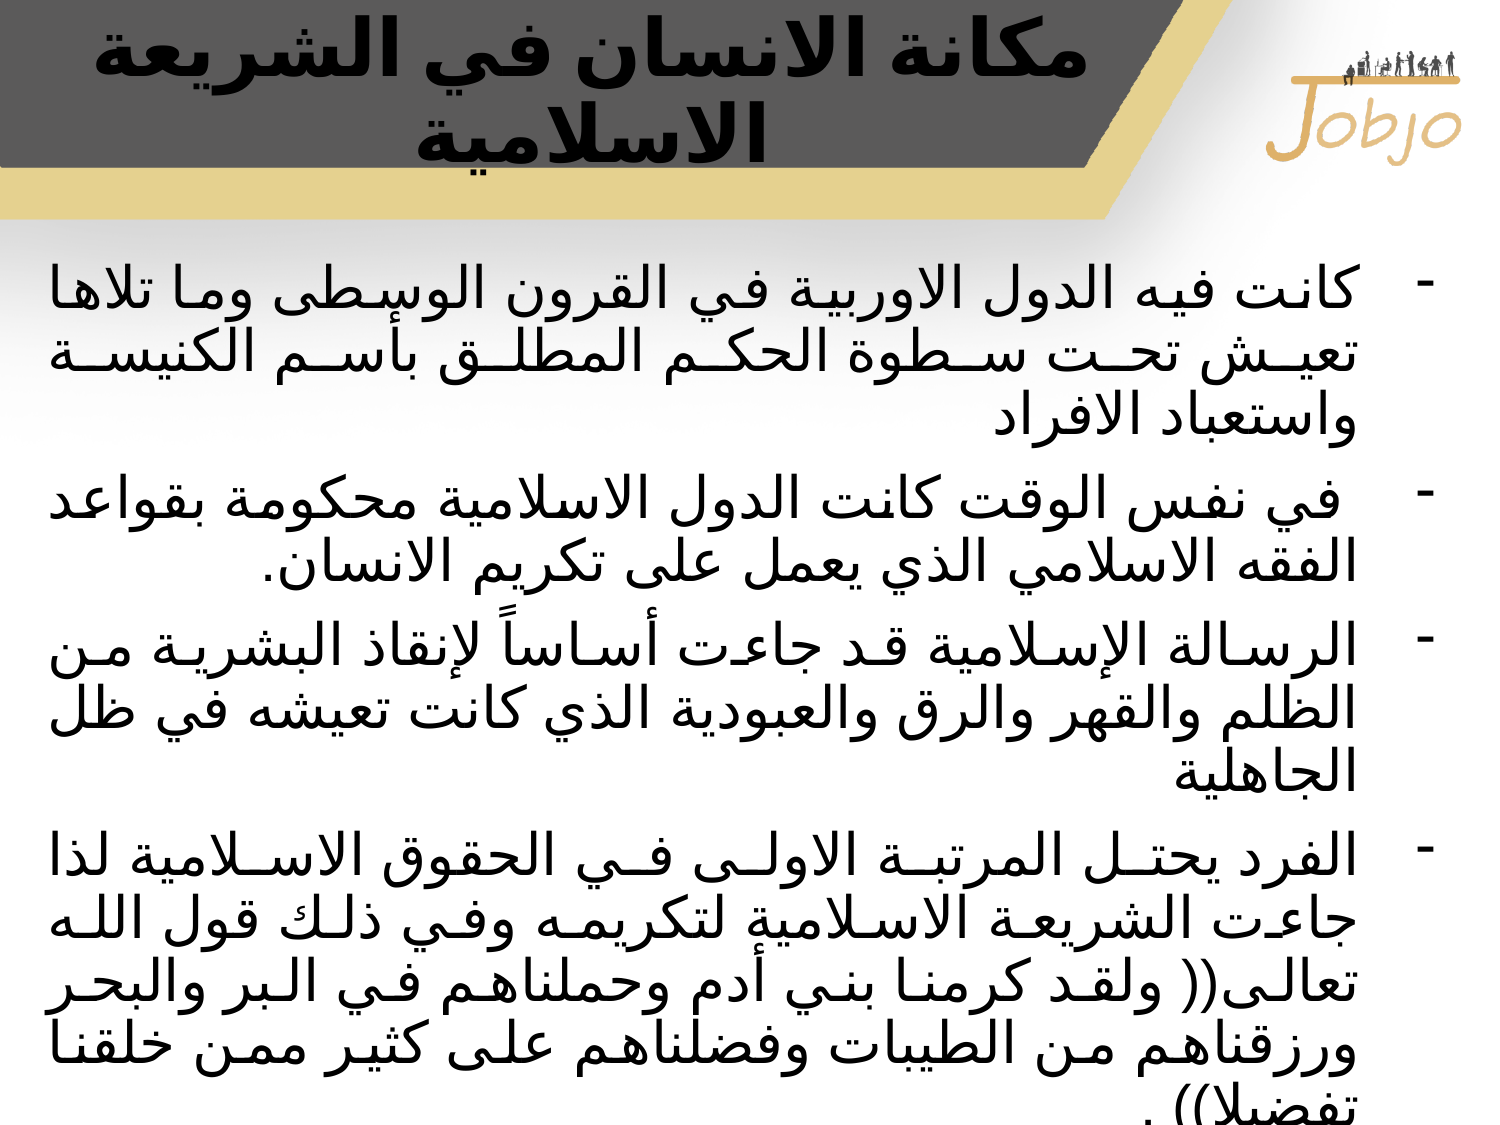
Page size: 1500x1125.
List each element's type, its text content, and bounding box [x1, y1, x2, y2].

picture [0, 0, 1500, 1125]
list [23, 231, 1436, 920]
text_box كانت فيه الدول الاوربية في القرون الوسطى وما تلاها تعيش تحت سطوة الحكم المطلق بأسم الكنيسة واستعباد الافراد في نفس الوقت كانت الدول الاسلامية محكومة بقواعد الفقه الاسلامي الذي يعمل على تكريم الانسان. الرسالة الإسلامية قد جاءت أساساً لإنقاذ البشرية من الظلم والقهر والرق والعبودية الذي كانت تعيشه في ظل الجاهلية الفرد يحتل المرتبة الاولى في الحقوق الاسلامية لذا جاءت الشريعة الاسلامية لتكريمه وفي ذلك قول الله تعالى(( ولقد كرمنا بني أدم وحملناهم في البر والبحر ورزقناهم من الطيبات وفضلناهم على كثير ممن خلقنا تفضيلا)) . [32, 251, 1450, 1125]
title مكانة الانسان في الشريعة الاسلامية [0, 0, 1268, 188]
